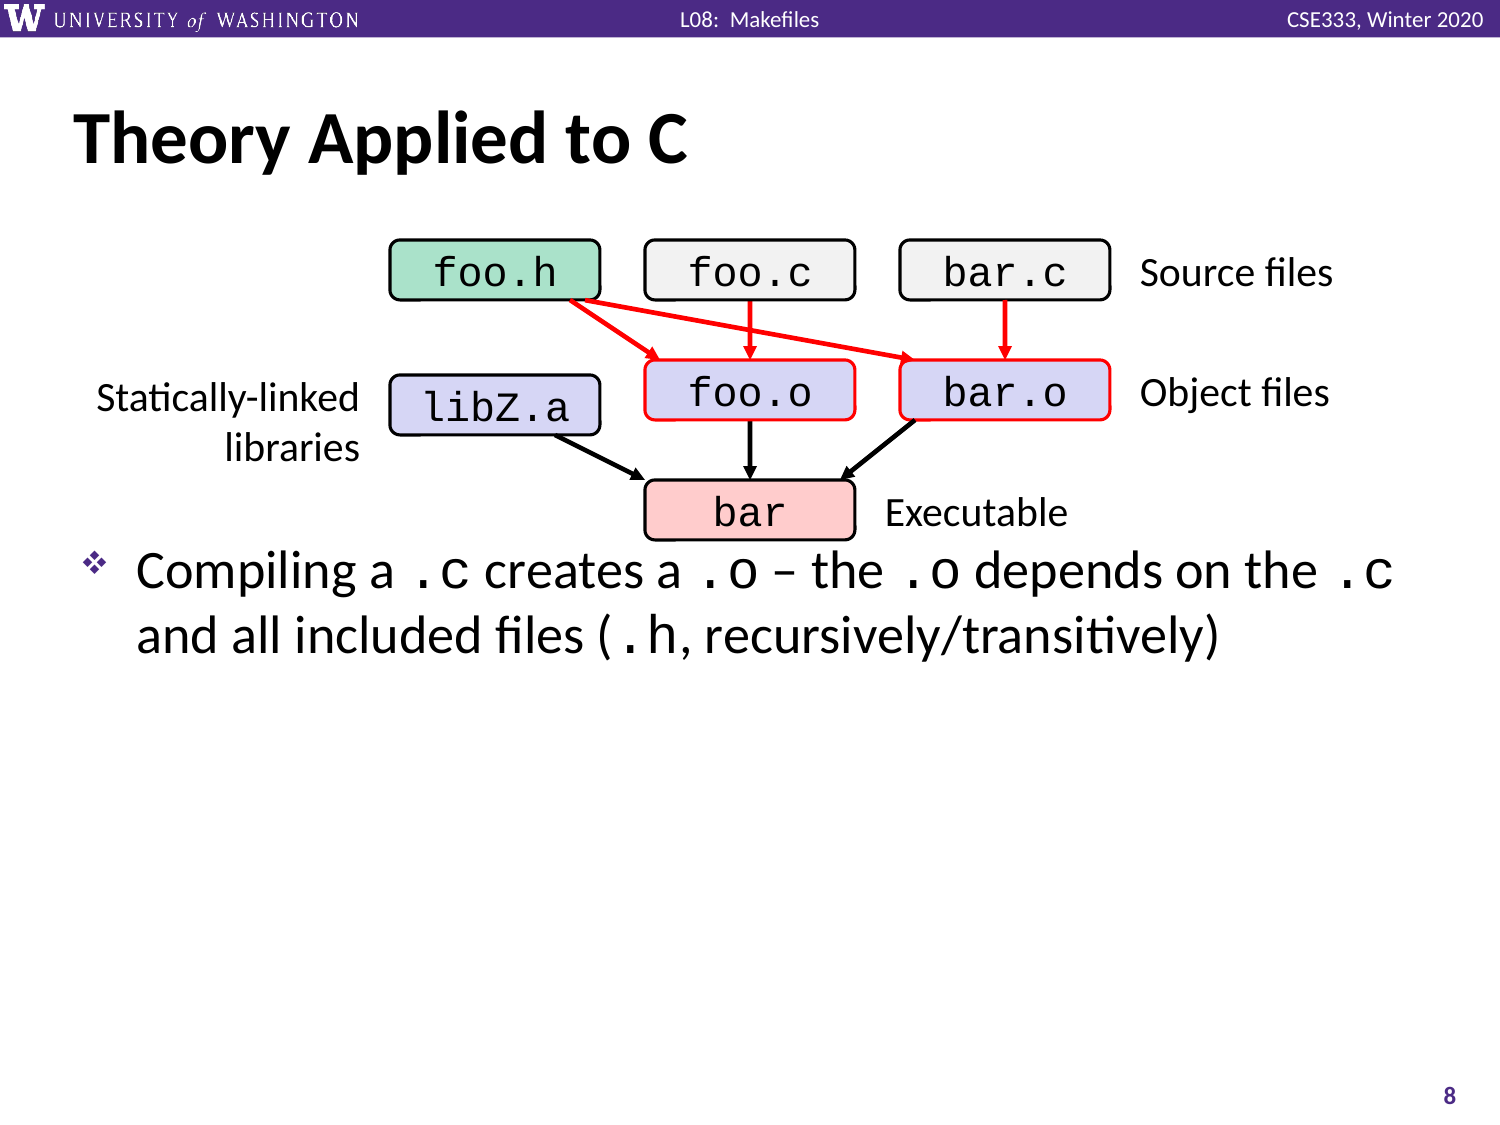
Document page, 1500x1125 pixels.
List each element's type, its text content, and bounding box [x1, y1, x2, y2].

picture [4, 4, 358, 32]
slide_number 8 [1400, 1065, 1500, 1125]
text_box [29, 239, 1366, 541]
title Theory Applied to C [58, 71, 1438, 197]
list Compiling a .c creates a .o – the .o depends on the .c and all included files (.h, recursively/transitively) [64, 223, 1438, 1040]
